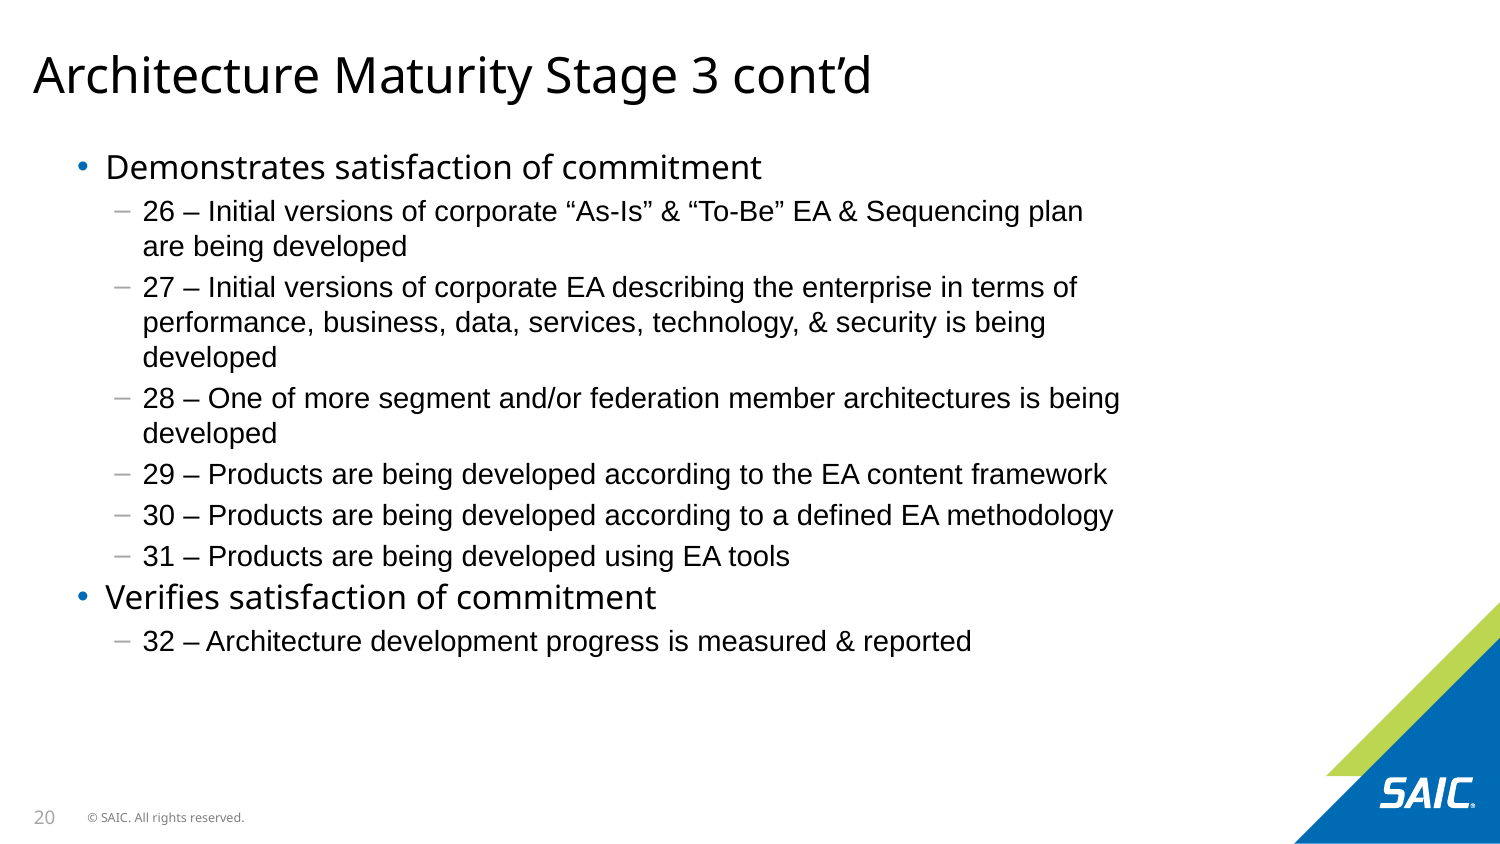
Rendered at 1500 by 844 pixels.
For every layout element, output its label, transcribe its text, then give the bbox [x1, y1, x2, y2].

slide_number 20 [34, 805, 78, 826]
list Demonstrates satisfaction of commitment 26 – Initial versions of corporate “As-Is” & “To-Be” EA & Sequencing plan are being developed 27 – Initial versions of corporate EA describing the enterprise in terms of performance, business, data, services, technology, & security is being developed 28 – One of more segment and/or federation member architectures is being developed 29 – Products are being developed according to the EA content framework 30 – Products are being developed according to a defined EA methodology 31 – Products are being developed using EA tools Verifies satisfaction of commitment 32 – Architecture development progress is measured & reported [77, 146, 1135, 703]
title Architecture Maturity Stage 3 cont’d [34, 0, 1386, 147]
